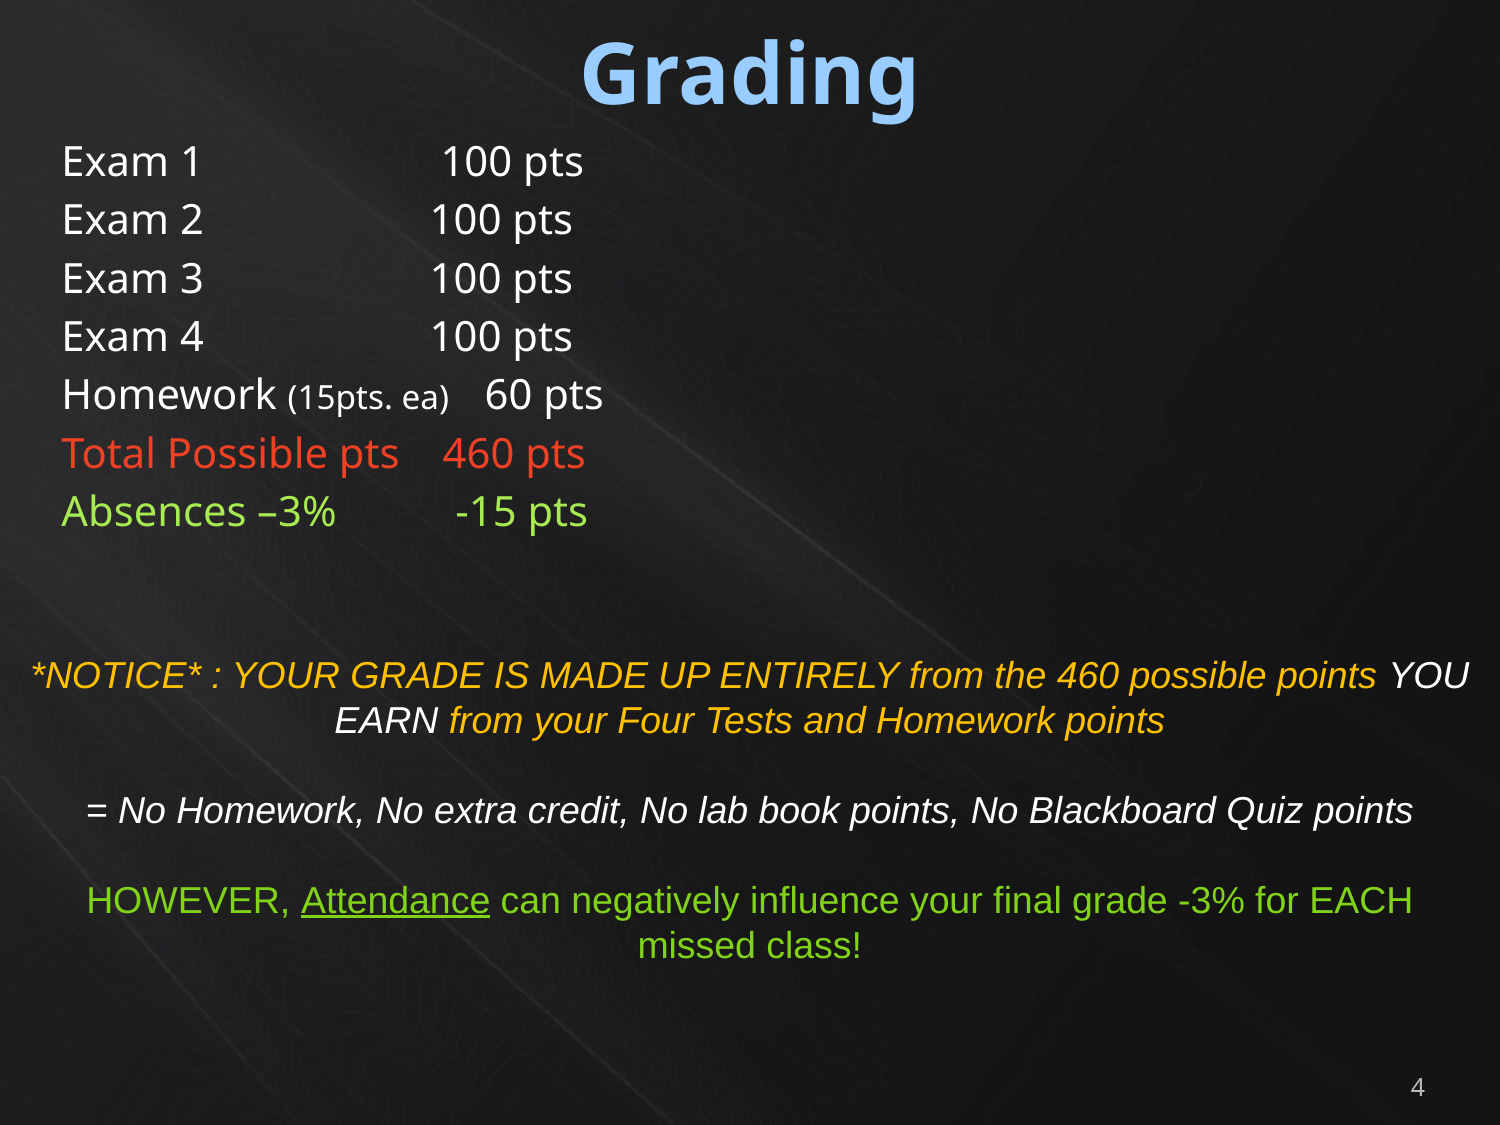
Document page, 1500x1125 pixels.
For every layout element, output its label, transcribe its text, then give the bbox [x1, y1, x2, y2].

picture [0, 0, 1500, 1125]
slide_number 4 [1299, 1052, 1425, 1113]
text_box *NOTICE* : YOUR GRADE IS MADE UP ENTIRELY from the 460 possible points YOU EARN from your Four Tests and Homework points = No Homework, No extra credit, No lab book points, No Blackboard Quiz points HOWEVER, Attendance can negatively influence your final grade -3% for EACH missed class! [13, 643, 1486, 974]
list Exam 1 100 pts Exam 2 100 pts Exam 3 100 pts Exam 4 100 pts Homework (15pts. ea) 60 pts Total Possible pts 460 pts Absences –3% -15 pts [40, 127, 1415, 643]
title Grading [75, 0, 1425, 165]
